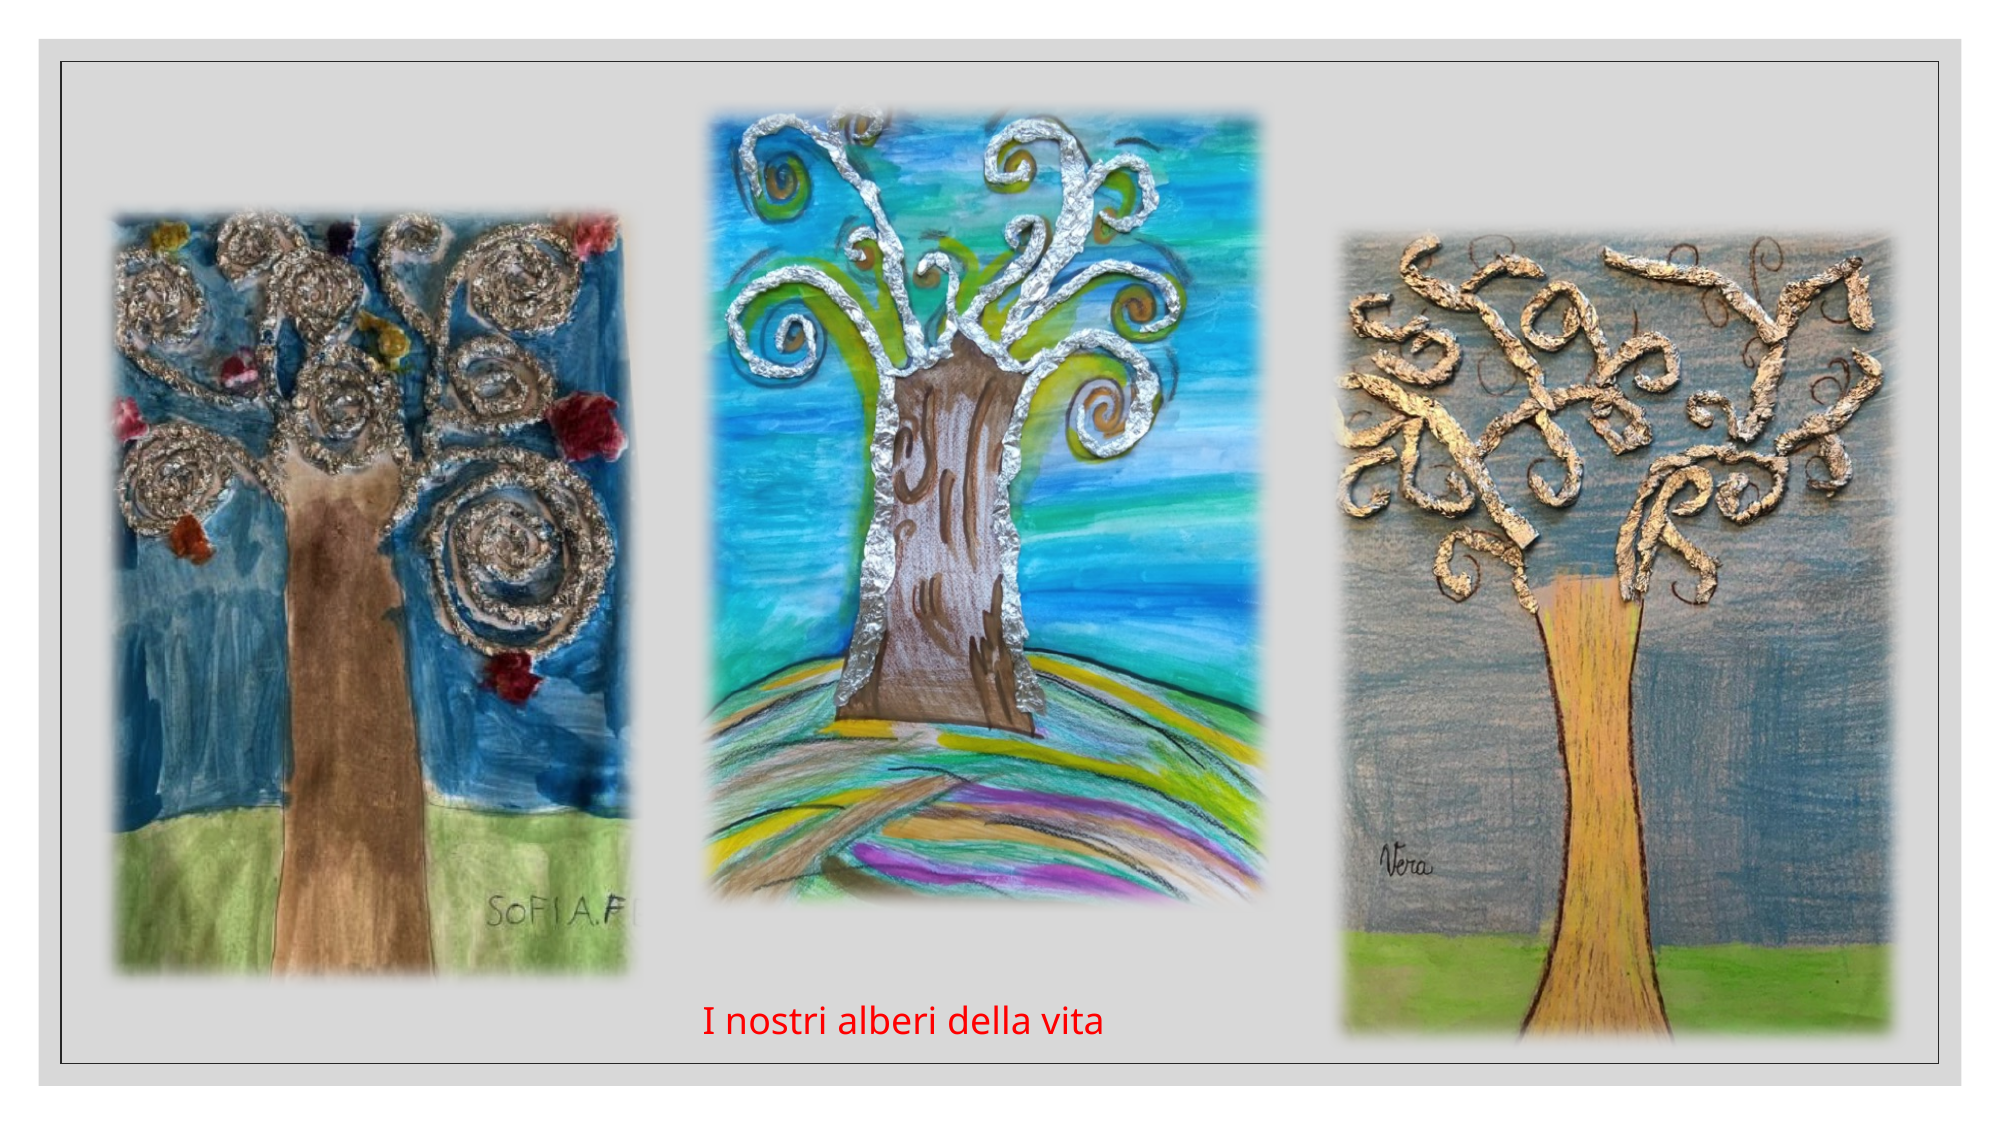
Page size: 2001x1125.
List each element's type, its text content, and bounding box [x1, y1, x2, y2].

text_box I nostri alberi della vita [687, 989, 1120, 1050]
picture [0, 129, 1908, 1051]
